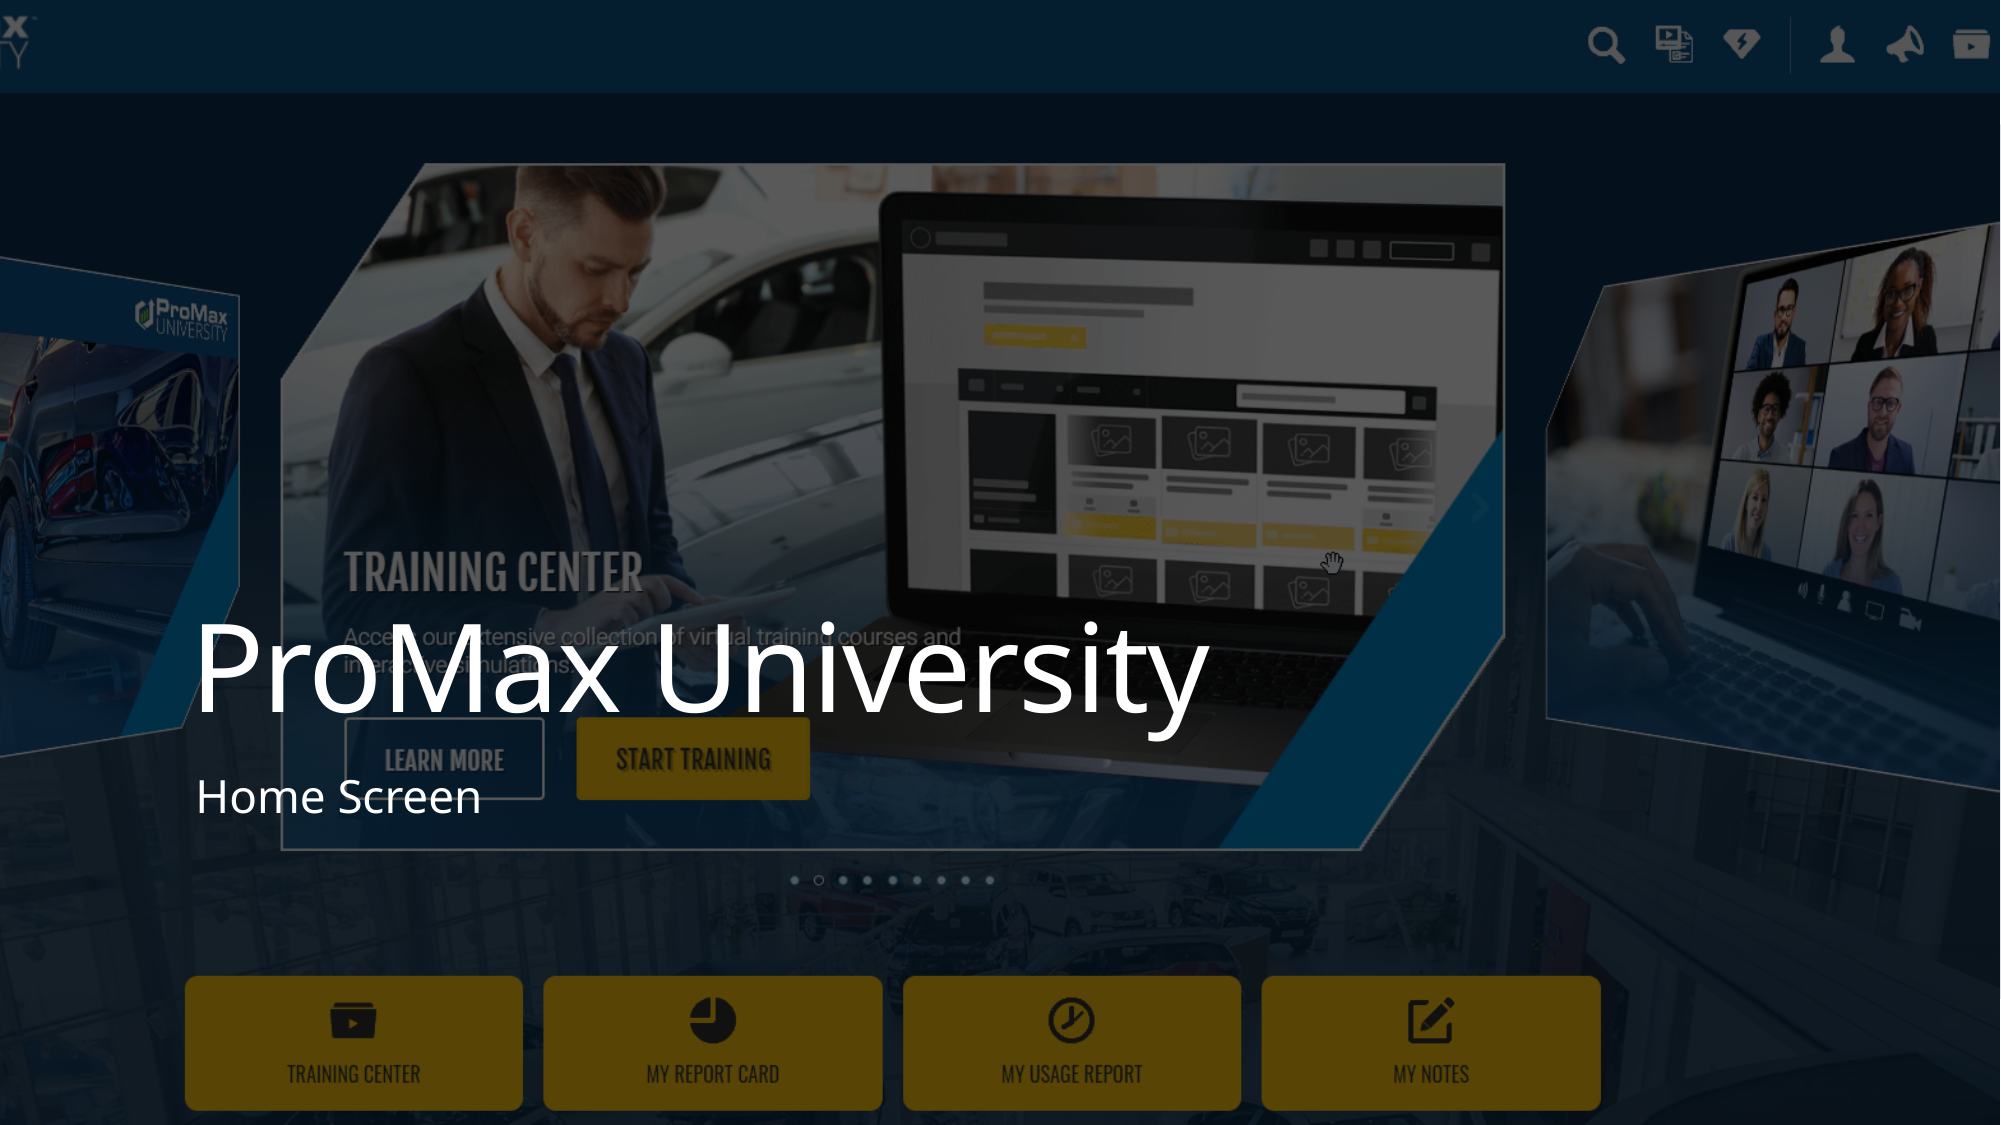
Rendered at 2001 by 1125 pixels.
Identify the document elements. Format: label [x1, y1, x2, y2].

list [0, 0, 2000, 1125]
